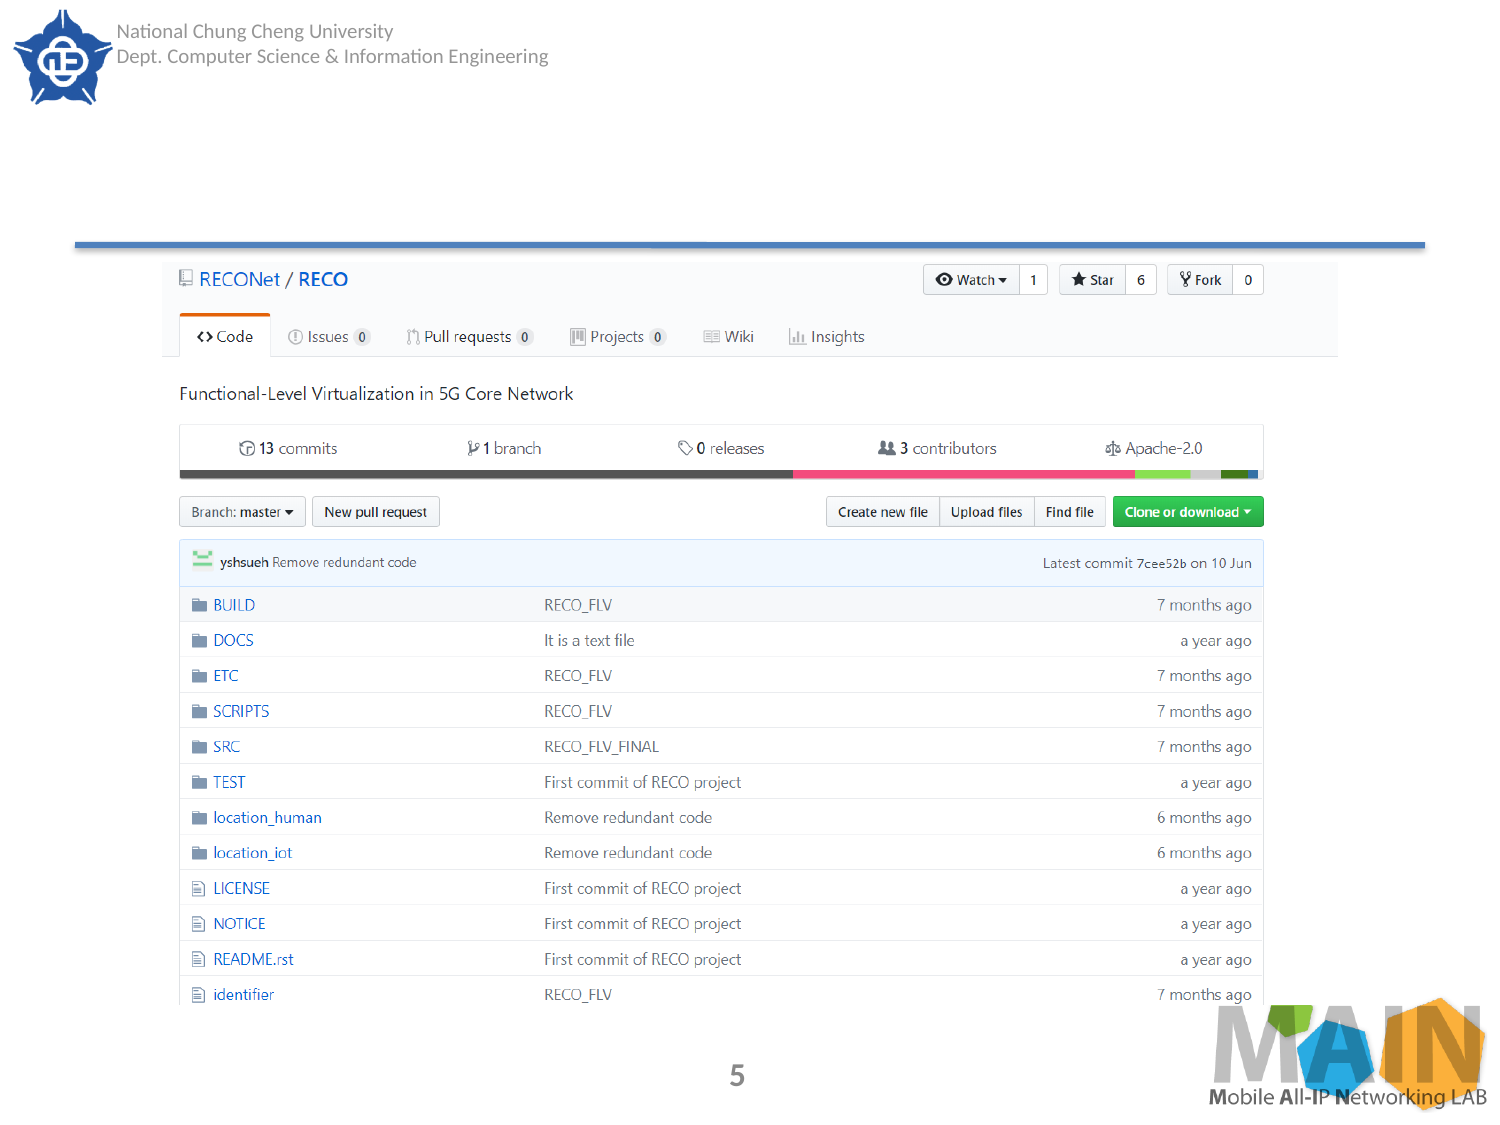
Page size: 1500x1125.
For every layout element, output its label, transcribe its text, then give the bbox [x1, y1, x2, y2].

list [162, 262, 1338, 1006]
picture [119, 51, 126, 62]
picture [1050, 987, 1488, 1113]
picture [0, 0, 126, 113]
slide_number 5 [562, 1042, 913, 1103]
